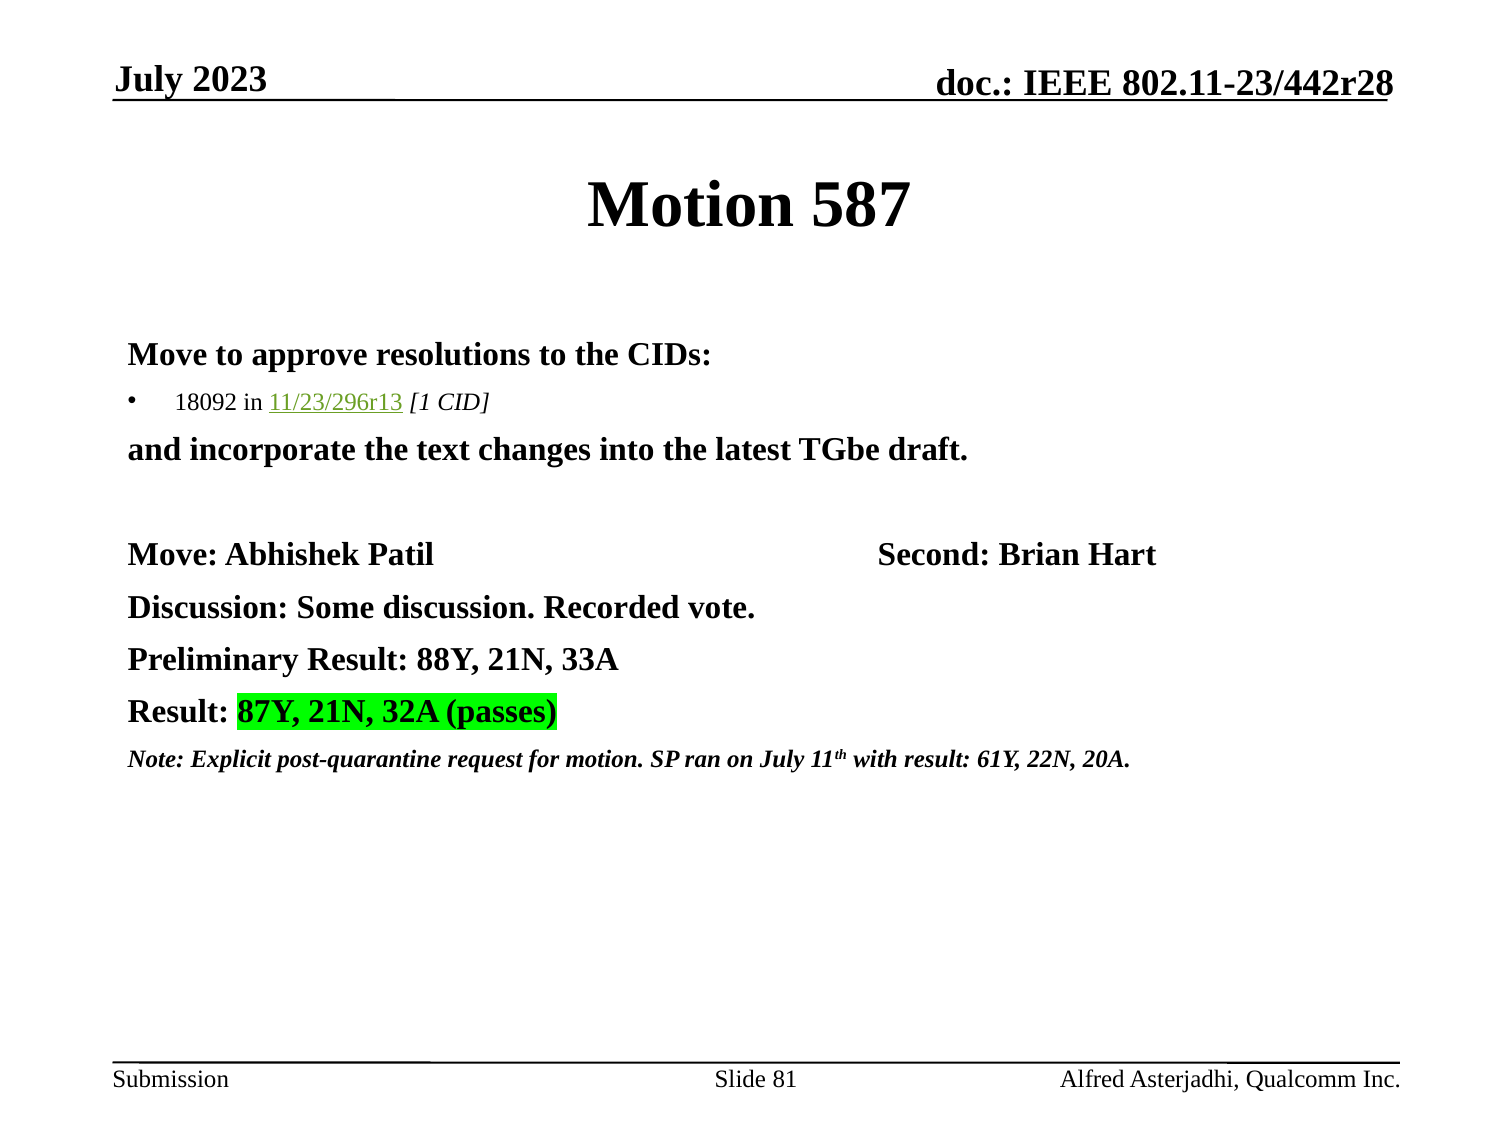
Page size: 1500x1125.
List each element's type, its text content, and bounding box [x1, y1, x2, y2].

slide_number Slide 81 [712, 1061, 800, 1123]
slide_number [114, 54, 423, 100]
footer Alfred Asterjadhi, Qualcomm Inc. [878, 1061, 1402, 1093]
title Motion 587 [112, 112, 1388, 288]
list Move to approve resolutions to the CIDs: 18092 in 11/23/296r13 [1 CID] and incorporate the text changes into the latest TGbe draft. Move: Abhishek Patil Second: Brian Hart Discussion: Some discussion. Recorded vote. Preliminary Result: 88Y, 21N, 33A Result: 87Y, 21N, 32A (passes) Note: Explicit post-quarantine request for motion. SP ran on July 11th with result: 61Y, 22N, 20A. [112, 324, 1388, 1063]
